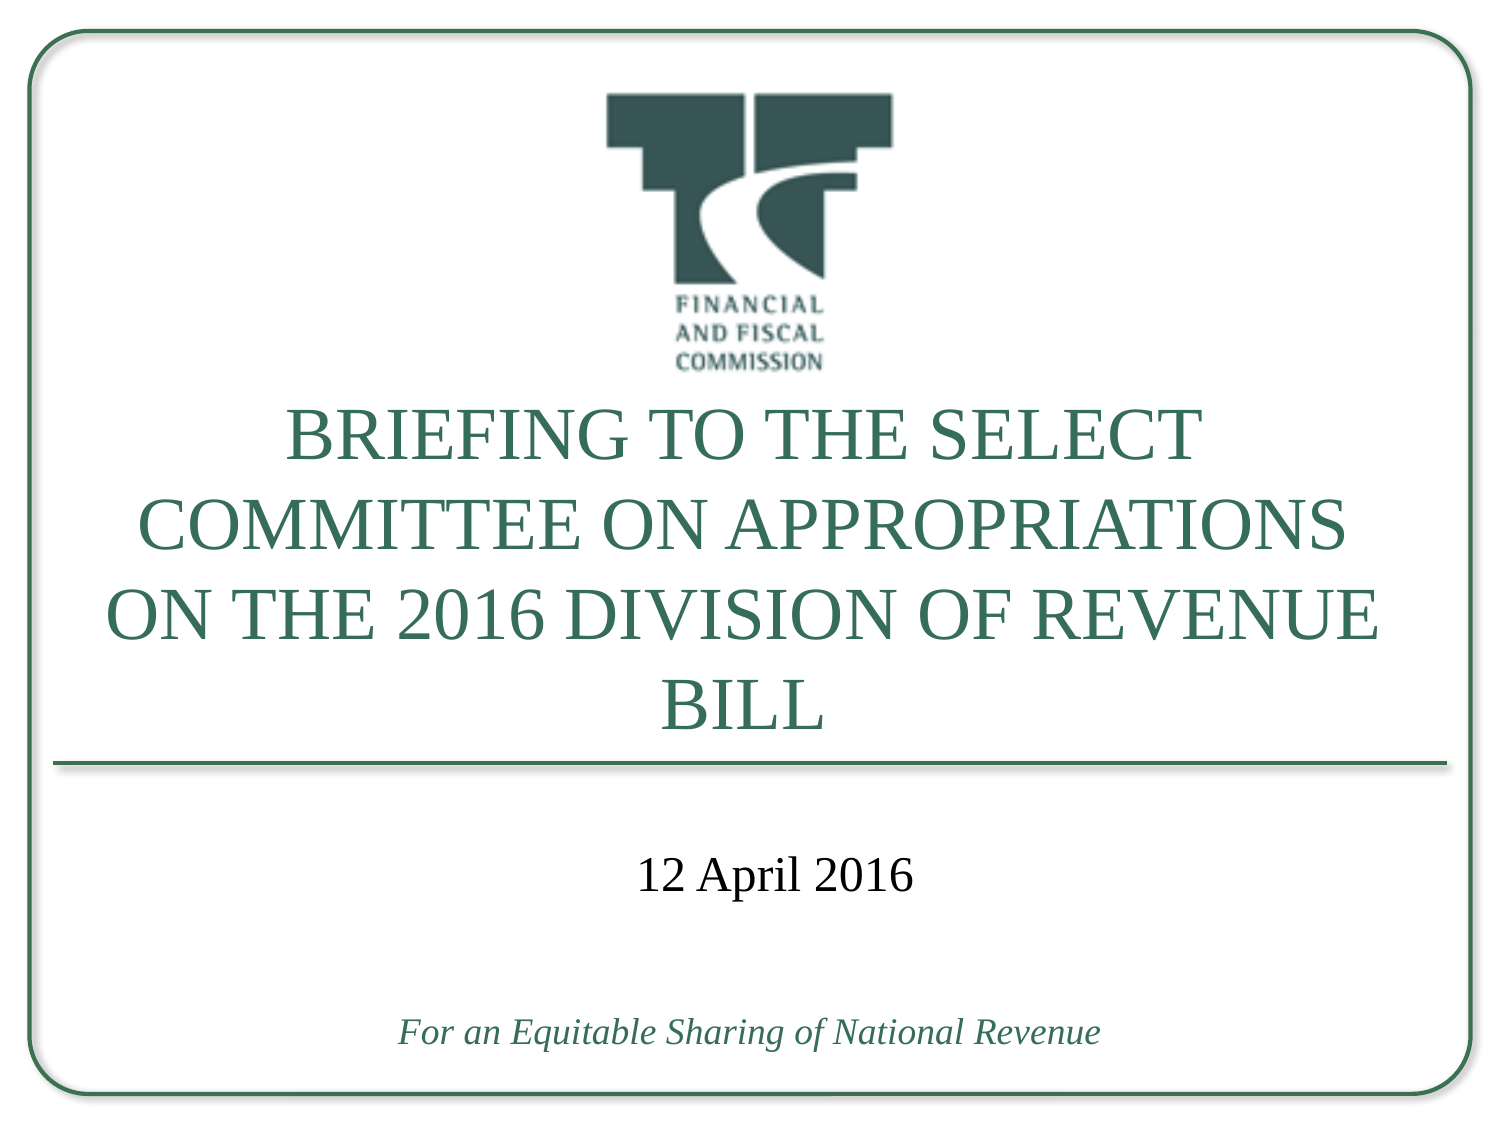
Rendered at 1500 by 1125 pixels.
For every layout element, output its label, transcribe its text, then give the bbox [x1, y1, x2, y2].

text_box 12 April 2016 [249, 834, 1300, 941]
subtitle For an Equitable Sharing of National Revenue [224, 999, 1276, 1083]
picture [566, 81, 928, 409]
title Briefing to the Select Committee on Appropriations on the 2016 Division of Revenue Bill [64, 420, 1424, 710]
